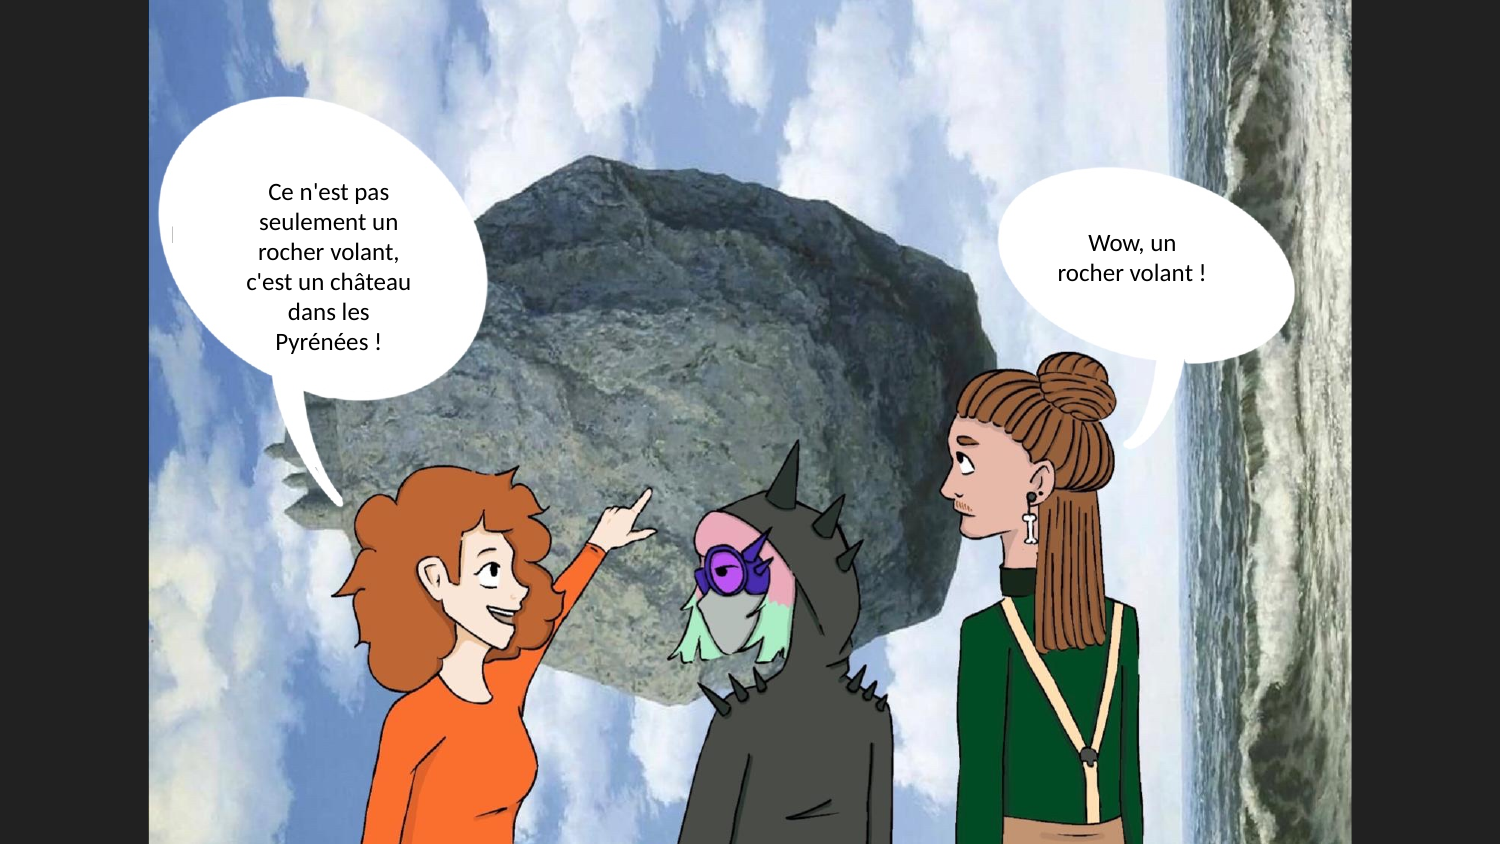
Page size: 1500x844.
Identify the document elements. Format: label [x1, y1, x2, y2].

text_box [148, 0, 1352, 844]
